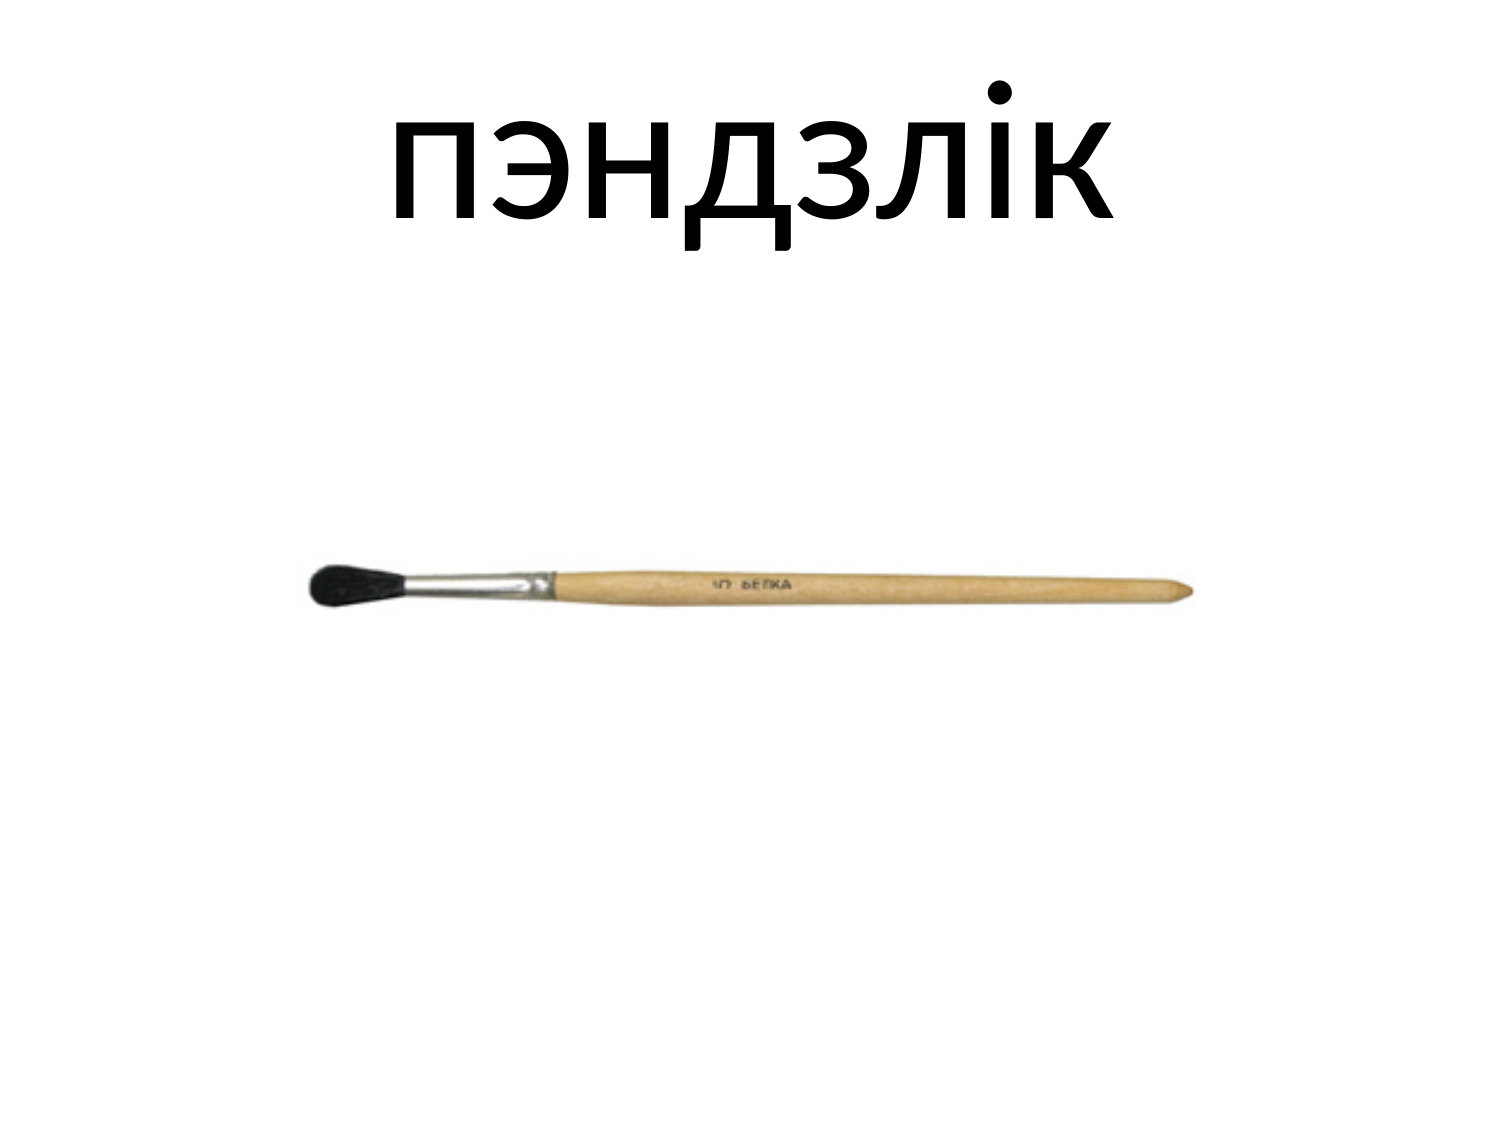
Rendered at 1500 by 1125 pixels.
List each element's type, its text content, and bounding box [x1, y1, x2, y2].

title пэндзлік [0, 45, 1500, 233]
picture [277, 314, 1223, 725]
